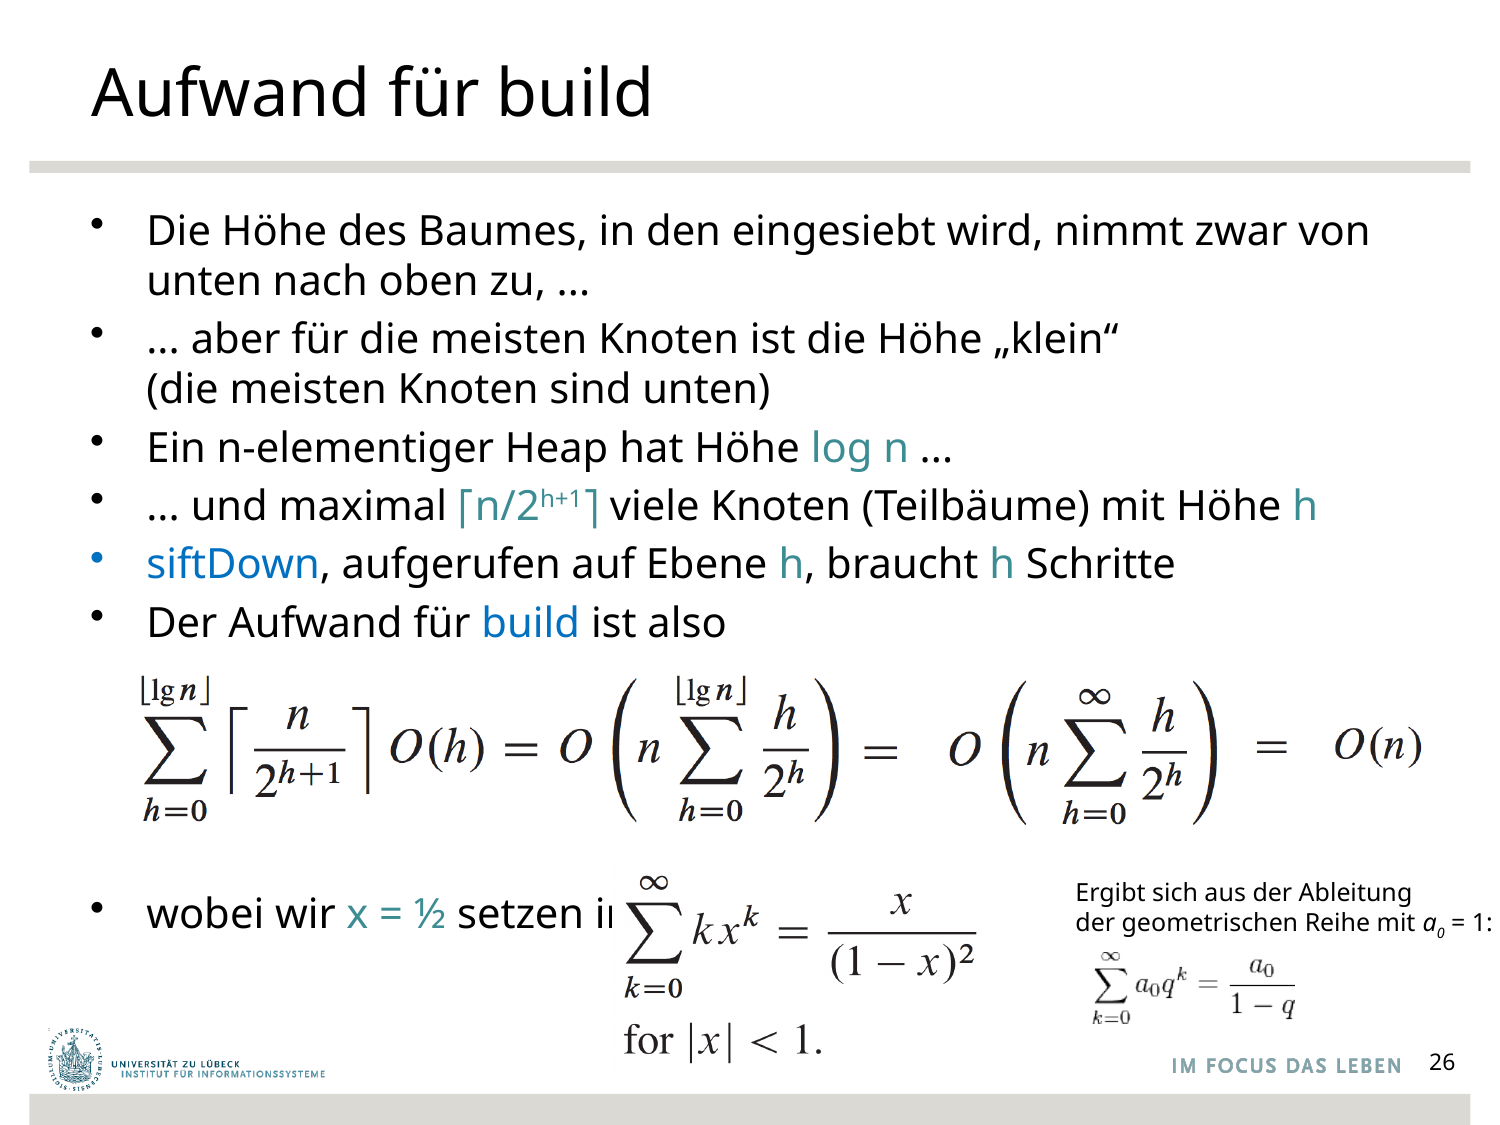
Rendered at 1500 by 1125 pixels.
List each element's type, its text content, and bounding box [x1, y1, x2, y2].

picture [1092, 951, 1296, 1024]
text_box [108, 647, 1425, 863]
picture [111, 644, 1435, 854]
picture [612, 862, 999, 1071]
list Die Höhe des Baumes, in den eingesiebt wird, nimmt zwar von unten nach oben zu, ... ... aber für die meisten Knoten ist die Höhe „klein“ (die meisten Knoten sind unten) Ein n-elementiger Heap hat Höhe log n ... ... und maximal ⎡n/2h+1⎤ viele Knoten (Teilbäume) mit Höhe h siftDown, aufgerufen auf Ebene h, braucht h Schritte Der Aufwand für build ist also wobei wir x = ½ setzen in [75, 196, 1425, 1012]
title Aufwand für build [76, 42, 1427, 126]
slide_number 26 [1305, 1047, 1471, 1081]
text_box Ergibt sich aus der Ableitung der geometrischen Reihe mit a0 = 1: [1060, 869, 1500, 979]
picture [1173, 1058, 1305, 1073]
